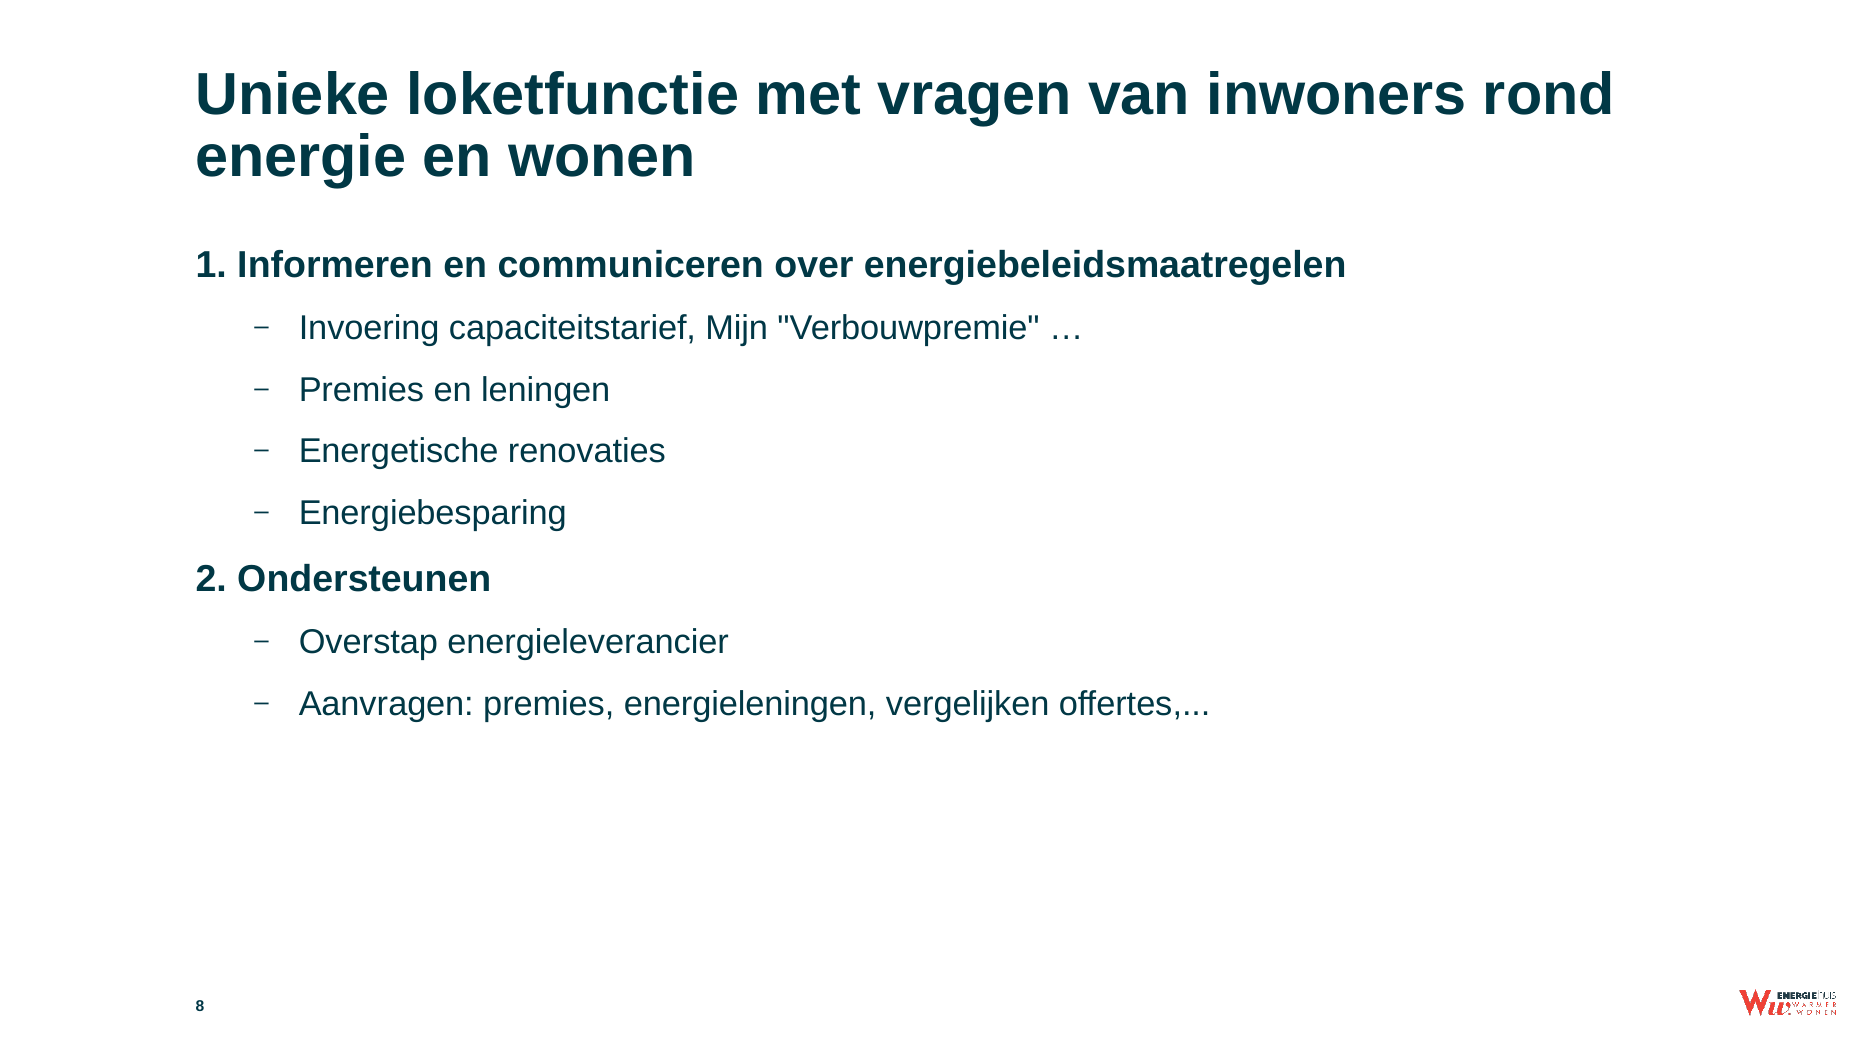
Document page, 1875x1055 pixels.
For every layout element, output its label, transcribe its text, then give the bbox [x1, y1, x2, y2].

list 1. Informeren en communiceren over energiebeleidsmaatregelen Invoering capaciteitstarief, Mijn "Verbouwpremie" … Premies en leningen Energetische renovaties Energiebesparing 2. Ondersteunen Overstap energieleverancier Aanvragen: premies, energieleningen, vergelijken offertes,... [195, 217, 1797, 977]
picture [1737, 989, 1837, 1017]
title Unieke loketfunctie met vragen van inwoners rond energie en wonen [195, 64, 1818, 189]
